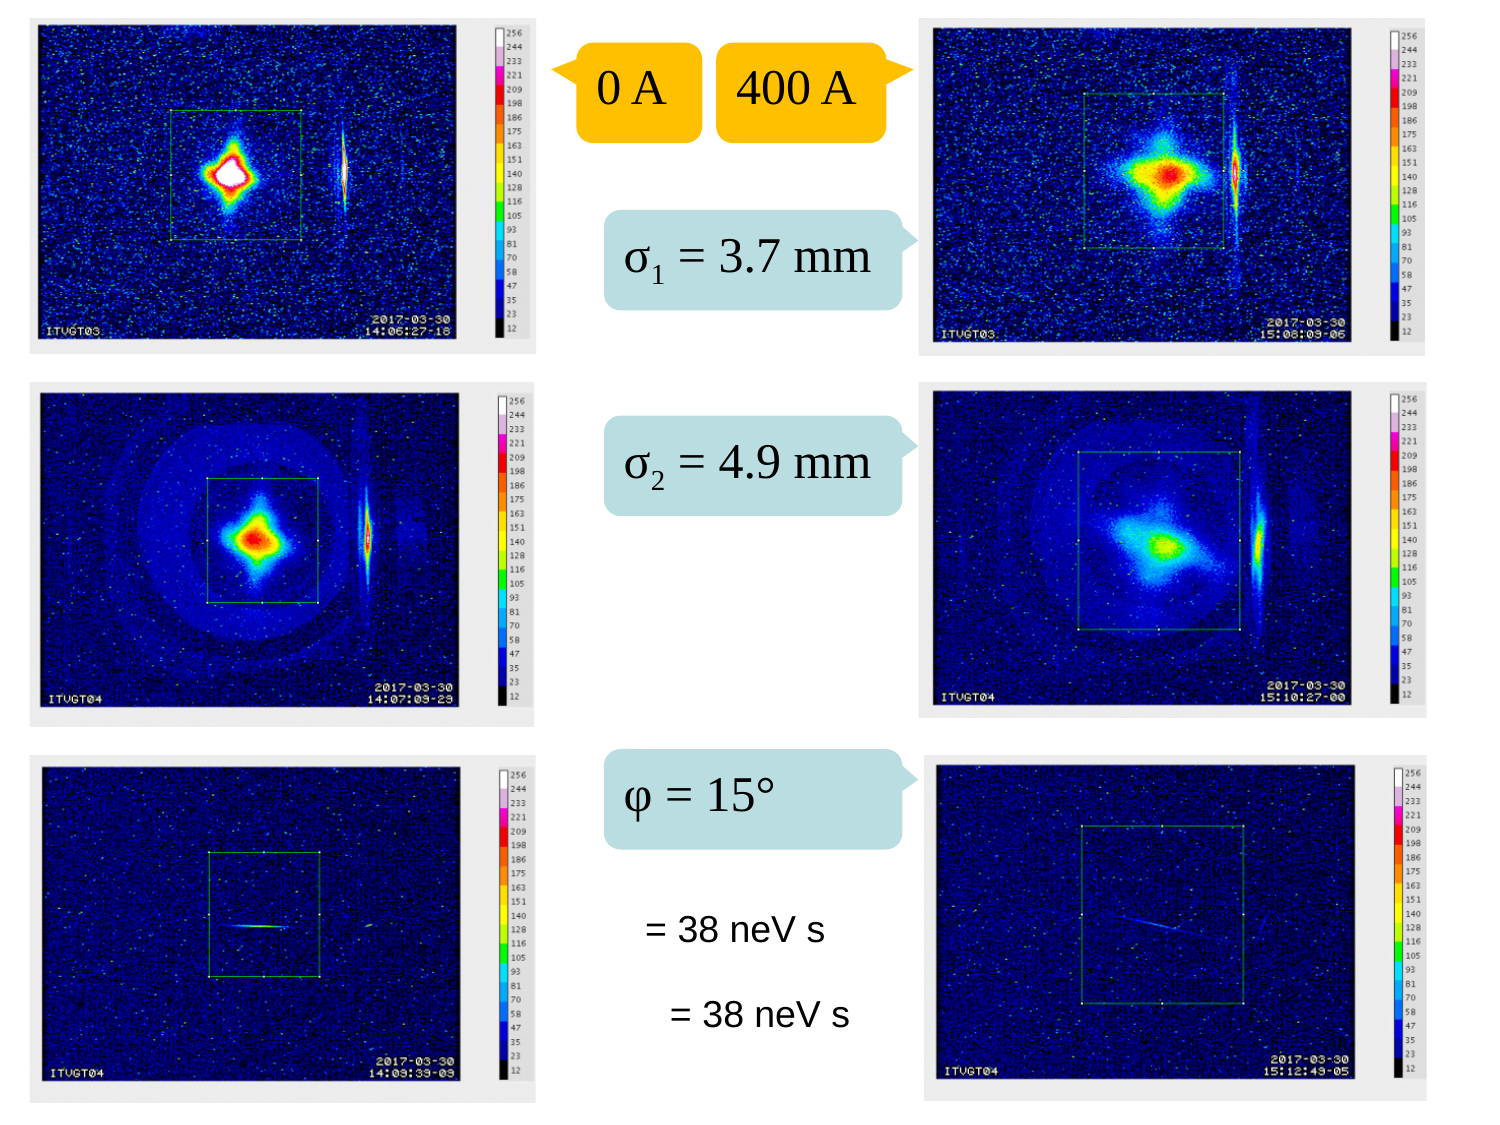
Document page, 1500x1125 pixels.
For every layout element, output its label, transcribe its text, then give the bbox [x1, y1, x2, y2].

text_box 0 A [549, 40, 705, 146]
text_box σ2 = 4.9 mm [601, 413, 913, 519]
text_box 400 A [714, 40, 913, 146]
picture [923, 755, 1427, 1102]
picture [918, 382, 1427, 719]
picture [29, 17, 537, 354]
picture [29, 382, 535, 727]
picture [918, 17, 1426, 356]
text_box φ = 15° [601, 746, 918, 852]
text_box σ1 = 3.7 mm [601, 207, 913, 313]
picture [29, 755, 537, 1103]
